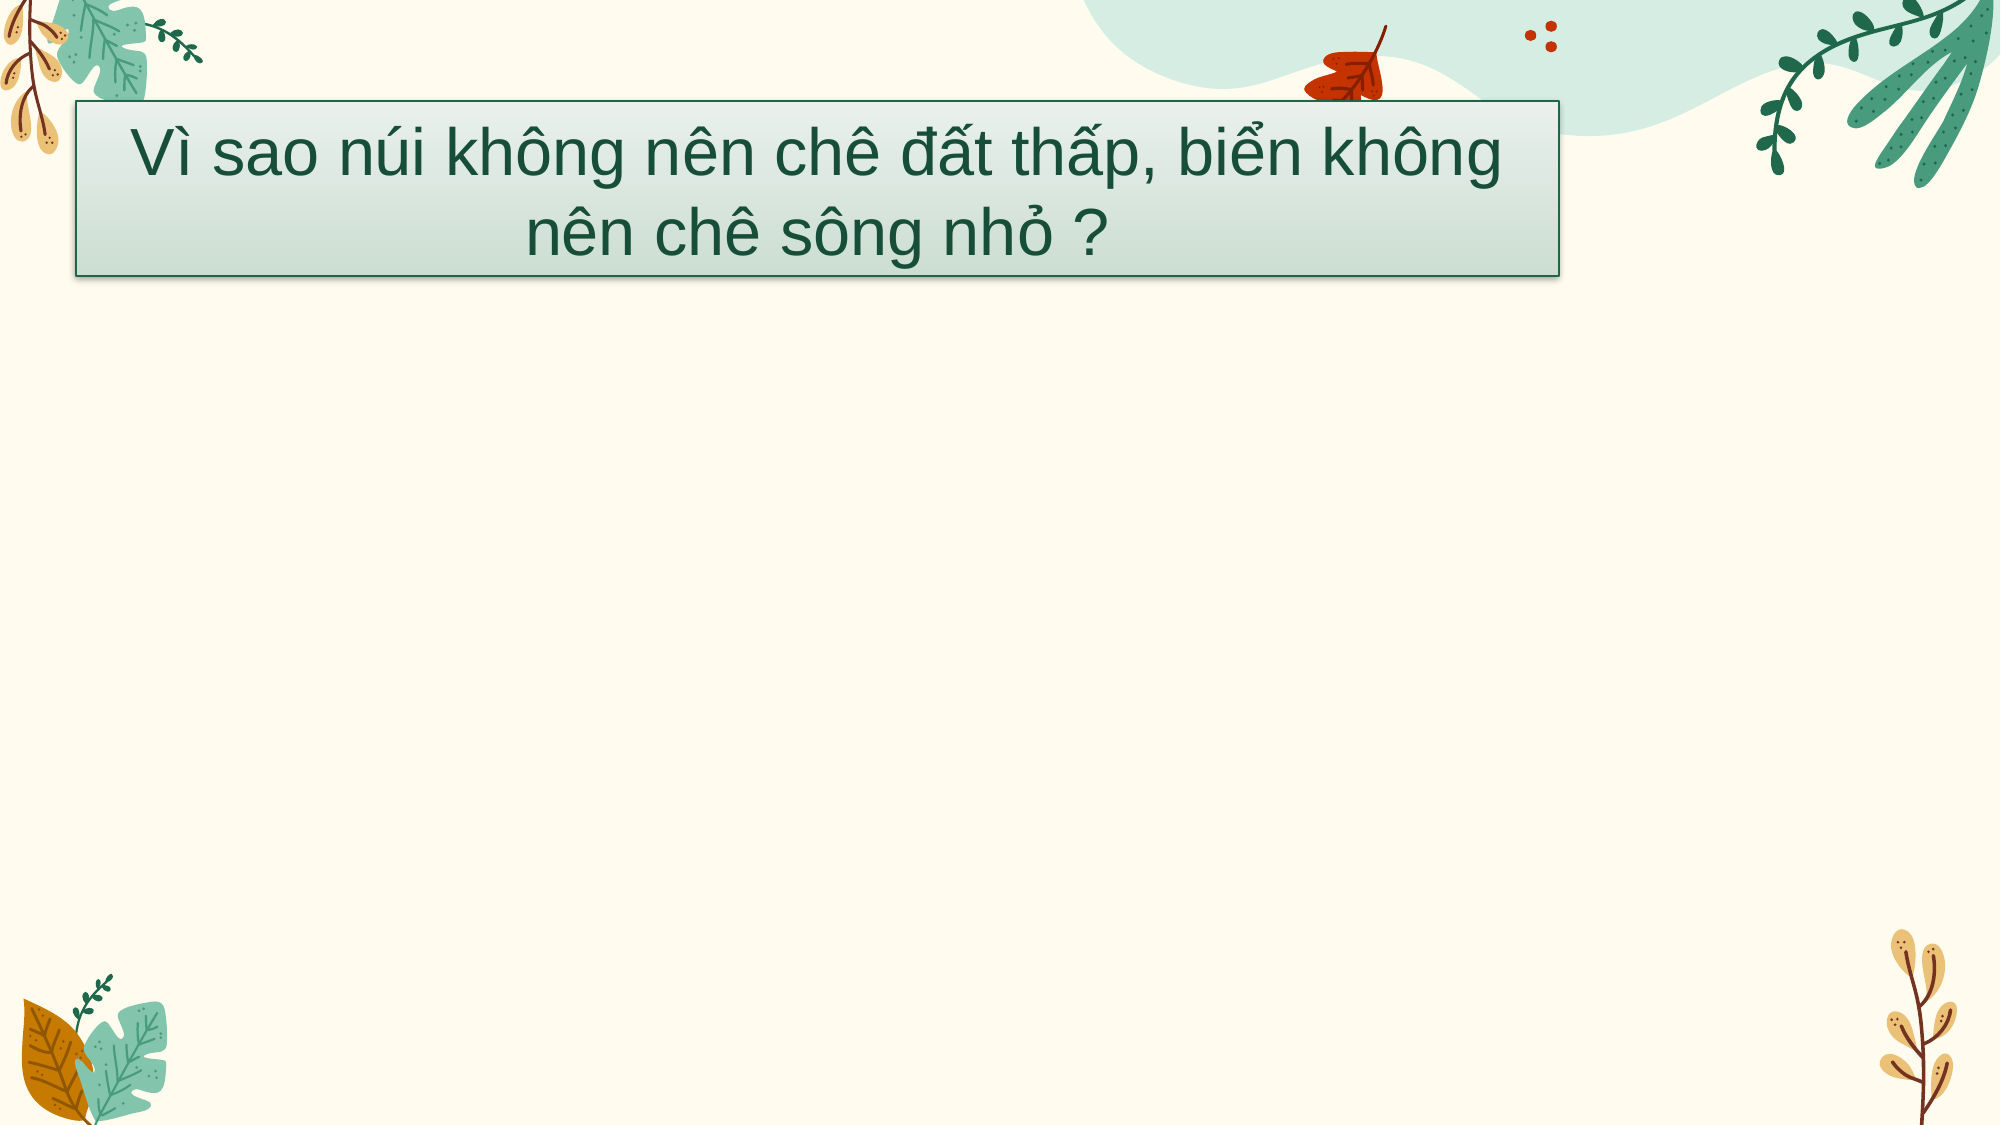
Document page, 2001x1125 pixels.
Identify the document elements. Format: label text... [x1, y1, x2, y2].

text_box Vì sao núi không nên chê đất thấp, biển không nên chê sông nhỏ ? [75, 100, 1560, 277]
